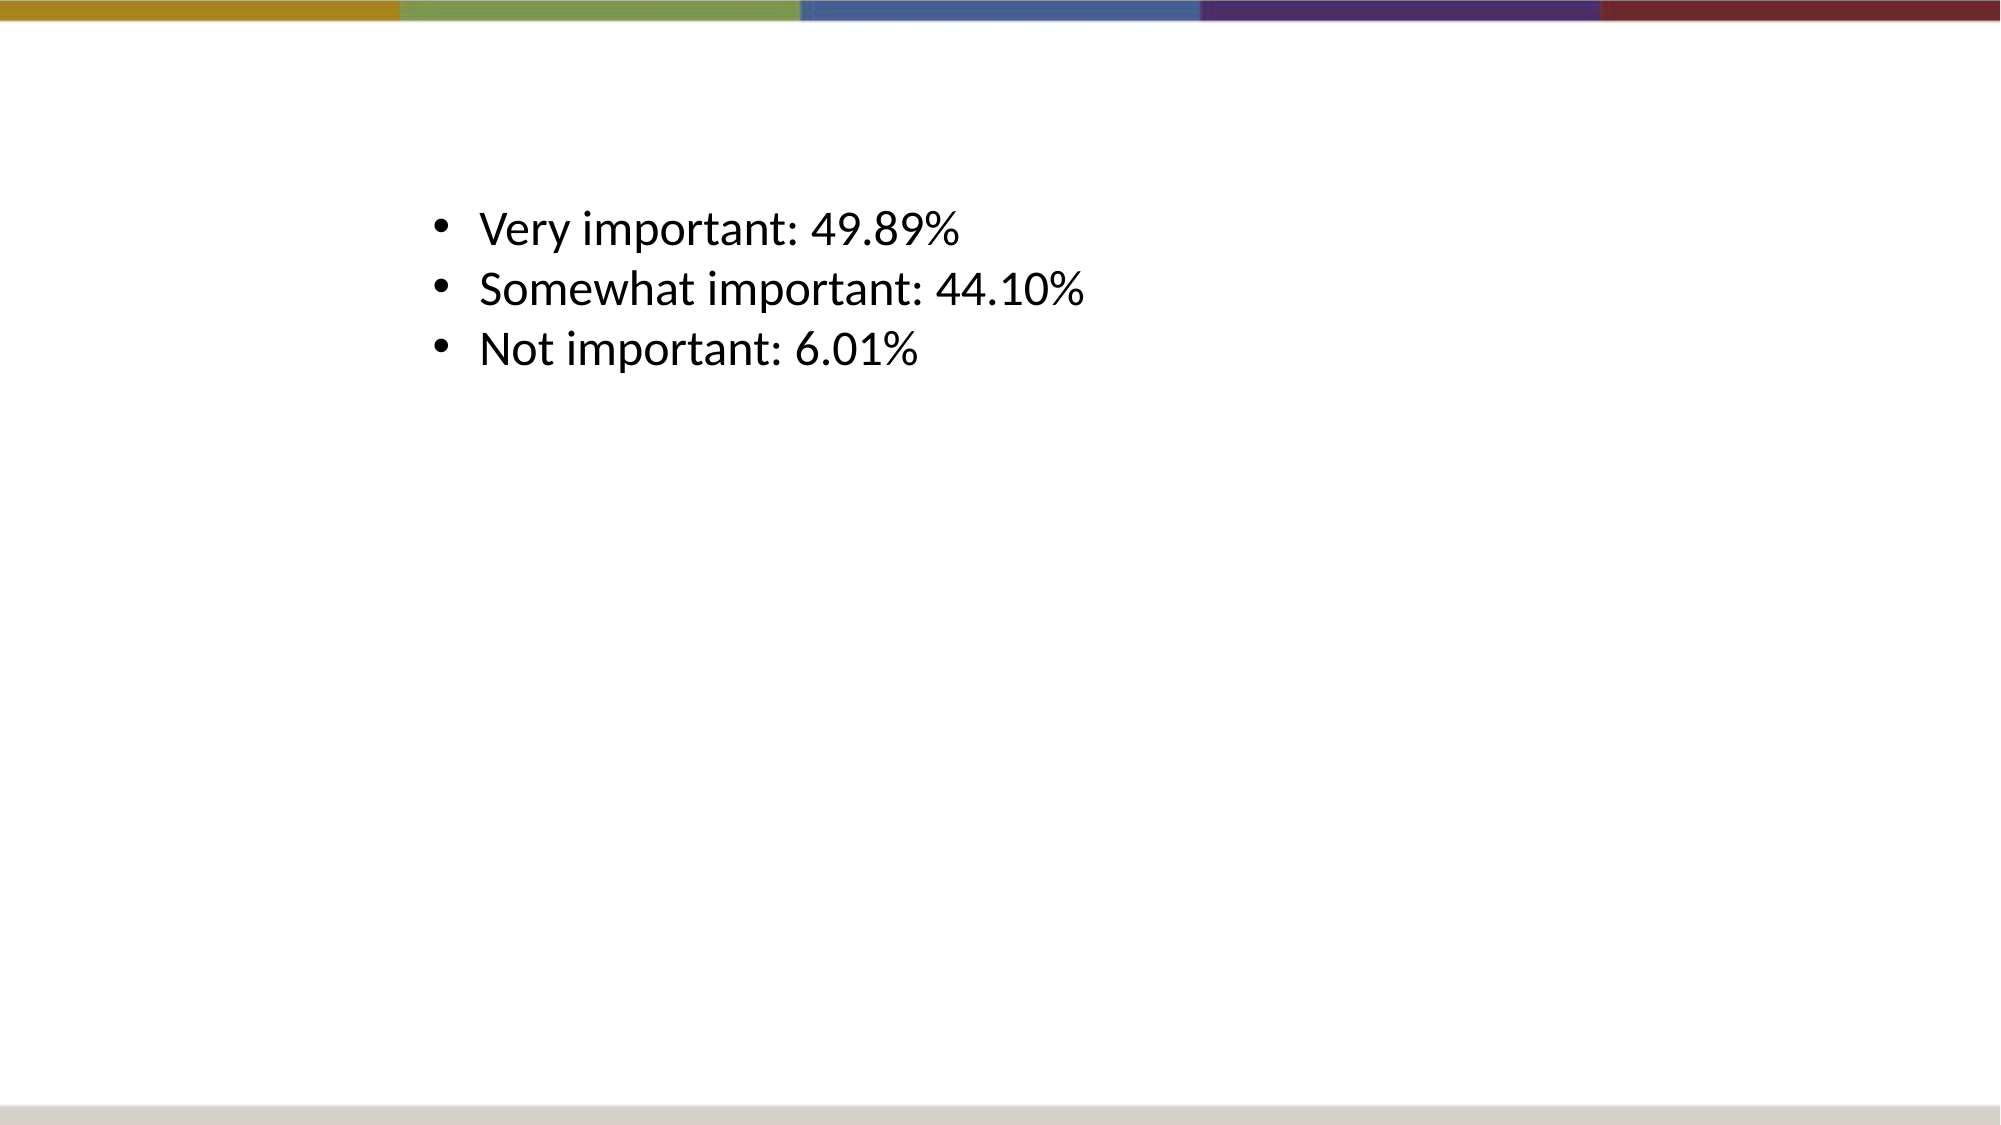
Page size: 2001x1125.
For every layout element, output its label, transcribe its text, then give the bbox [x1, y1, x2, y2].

picture [0, 0, 2001, 1125]
text_box Very important: 49.89% Somewhat important: 44.10% Not important: 6.01% [417, 187, 1101, 383]
